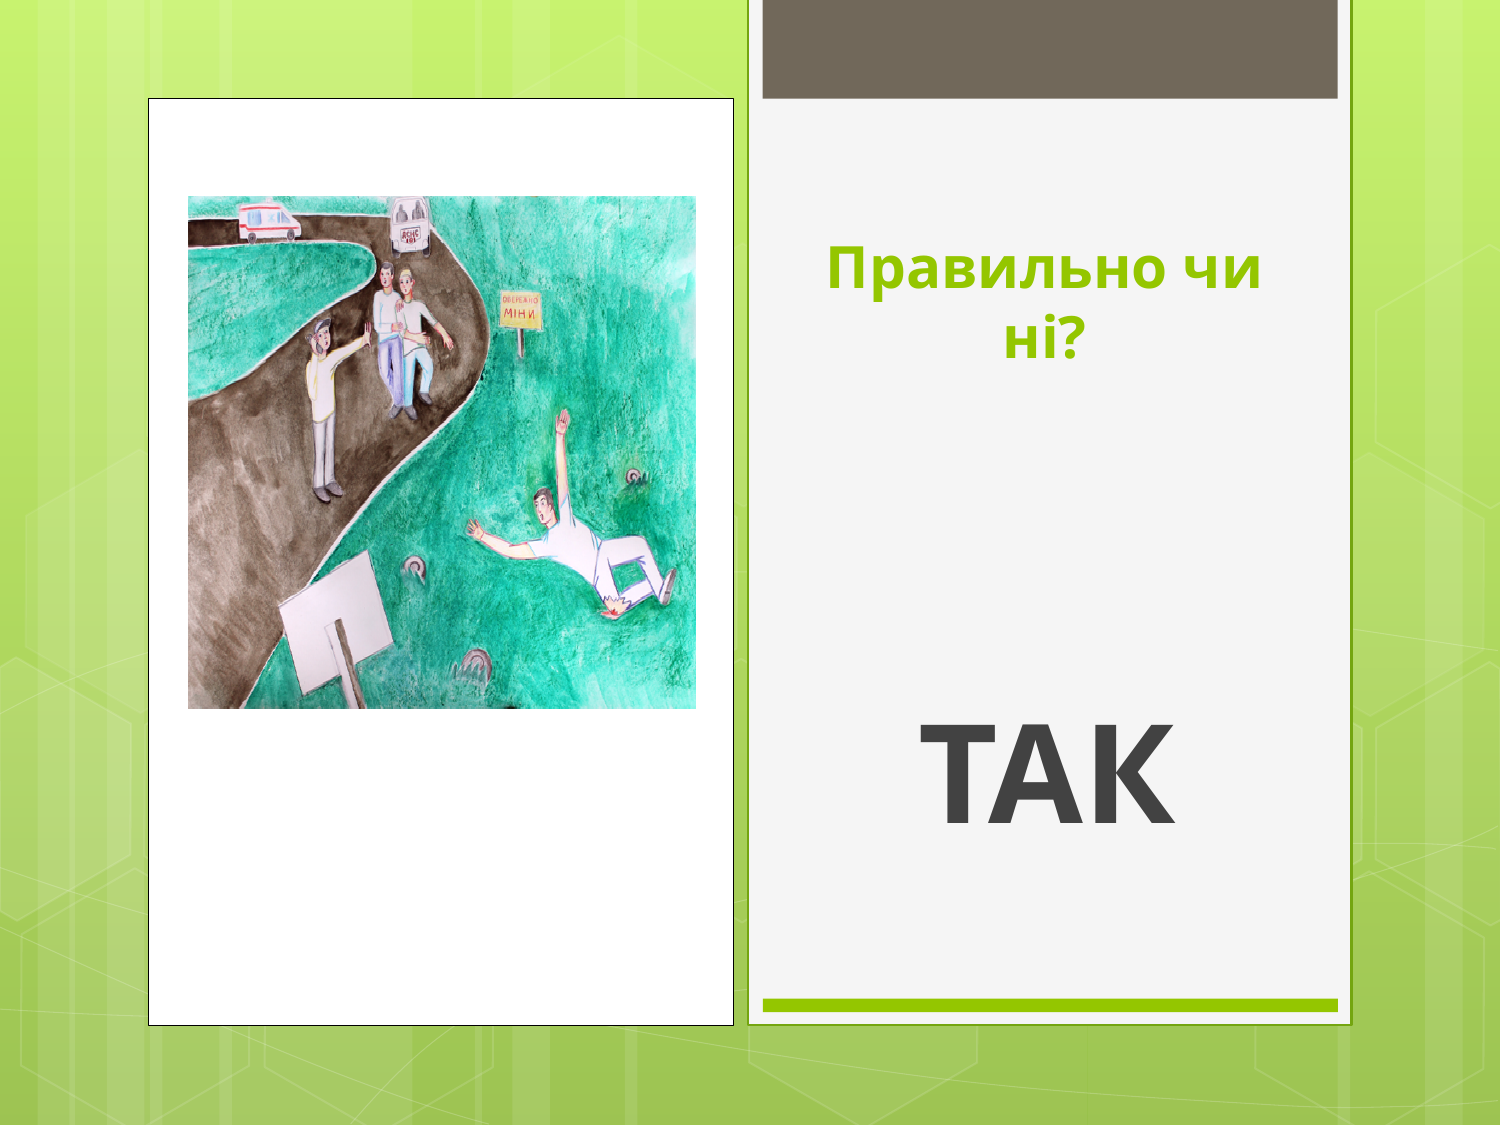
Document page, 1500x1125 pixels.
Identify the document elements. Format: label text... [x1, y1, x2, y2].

title Правильно чи ні? [773, 137, 1316, 378]
list ТАК [776, 678, 1319, 928]
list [187, 196, 696, 709]
